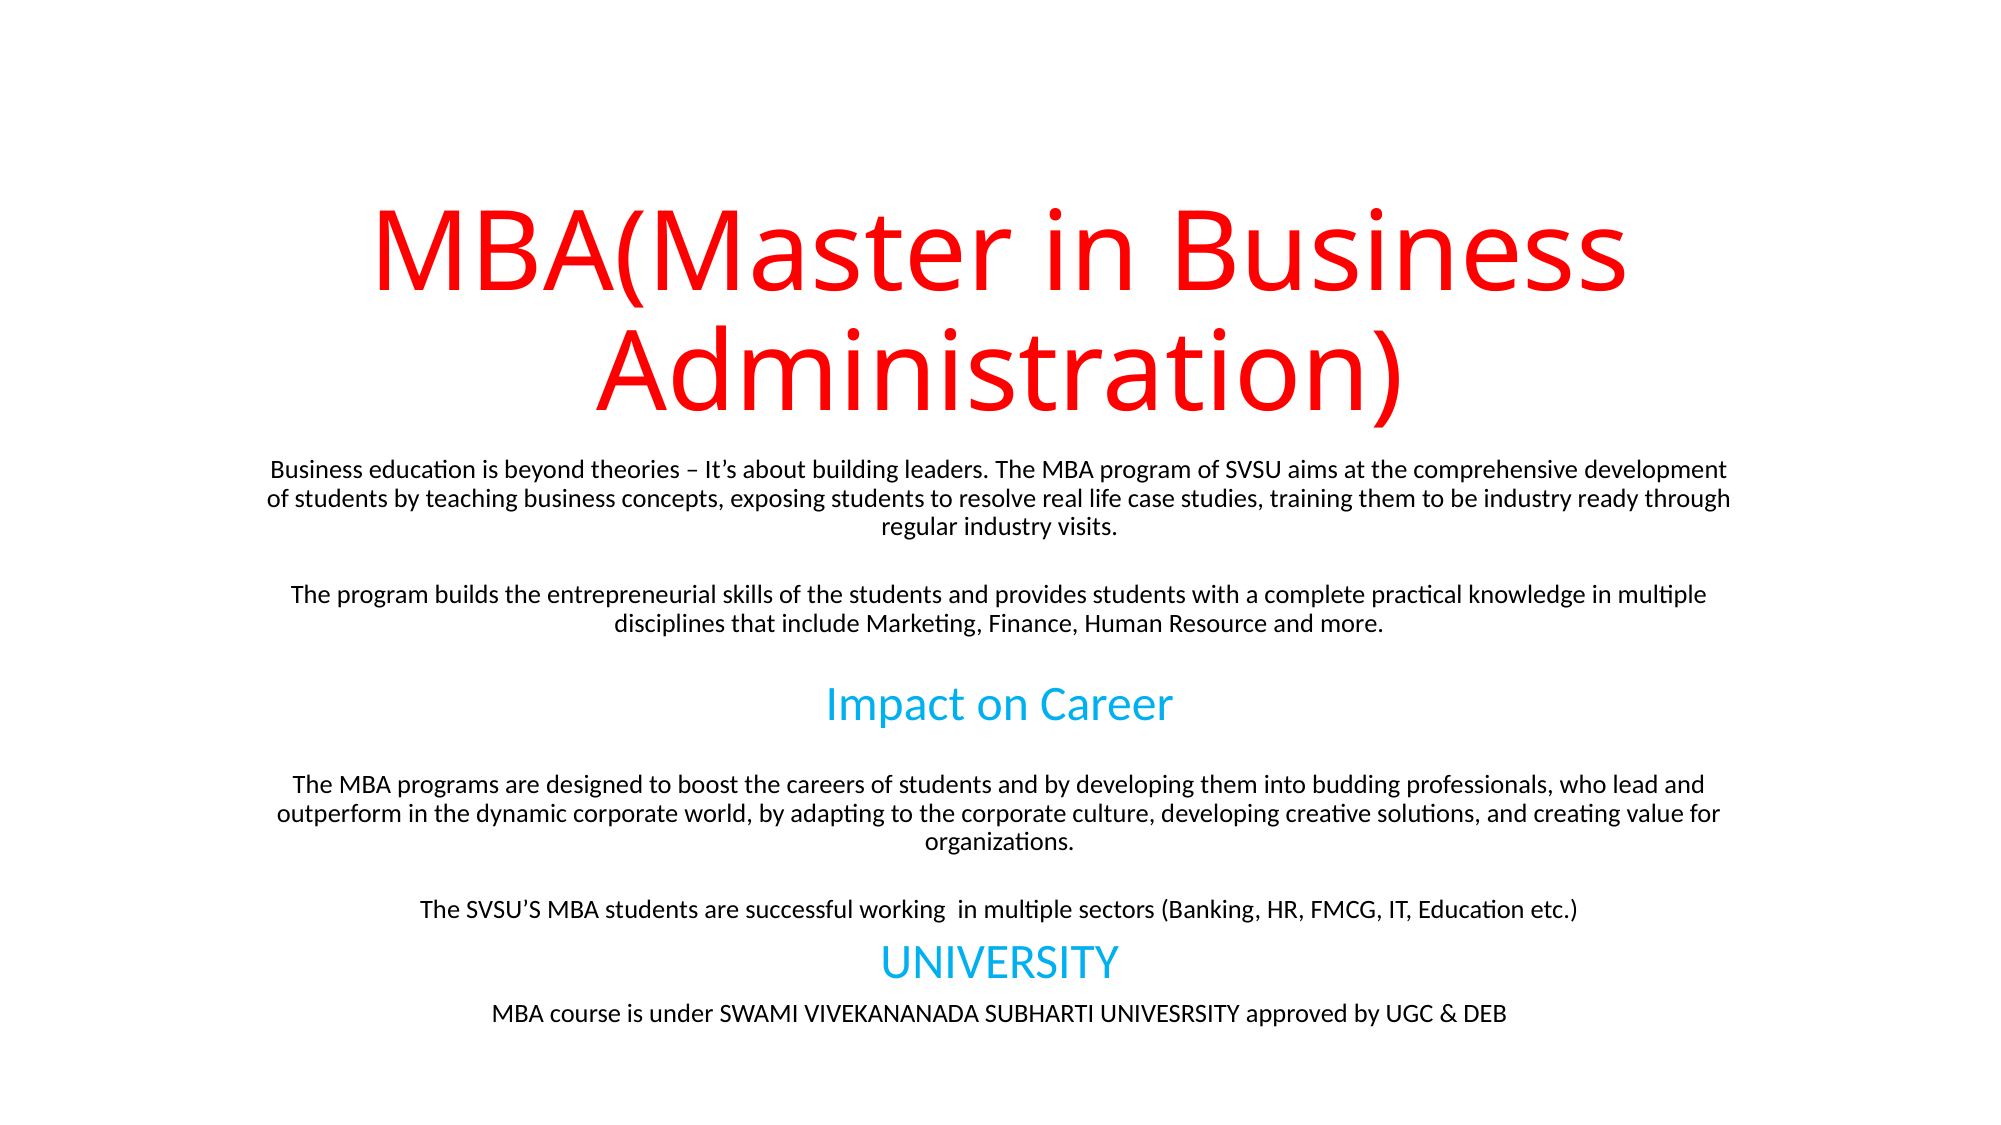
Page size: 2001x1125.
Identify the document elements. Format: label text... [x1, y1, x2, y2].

subtitle Business education is beyond theories – It’s about building leaders. The MBA program of SVSU aims at the comprehensive development of students by teaching business concepts, exposing students to resolve real life case studies, training them to be industry ready through regular industry visits. The program builds the entrepreneurial skills of the students and provides students with a complete practical knowledge in multiple disciplines that include Marketing, Finance, Human Resource and more. Impact on Career The MBA programs are designed to boost the careers of students and by developing them into budding professionals, who lead and outperform in the dynamic corporate world, by adapting to the corporate culture, developing creative solutions, and creating value for organizations. The SVSU’S MBA students are successful working in multiple sectors (Banking, HR, FMCG, IT, Education etc.) UNIVERSITY MBA course is under SWAMI VIVEKANANADA SUBHARTI UNIVESRSITY approved by UGC & DEB [249, 448, 1750, 1040]
title MBA(Master in Business Administration) [249, 184, 1750, 448]
